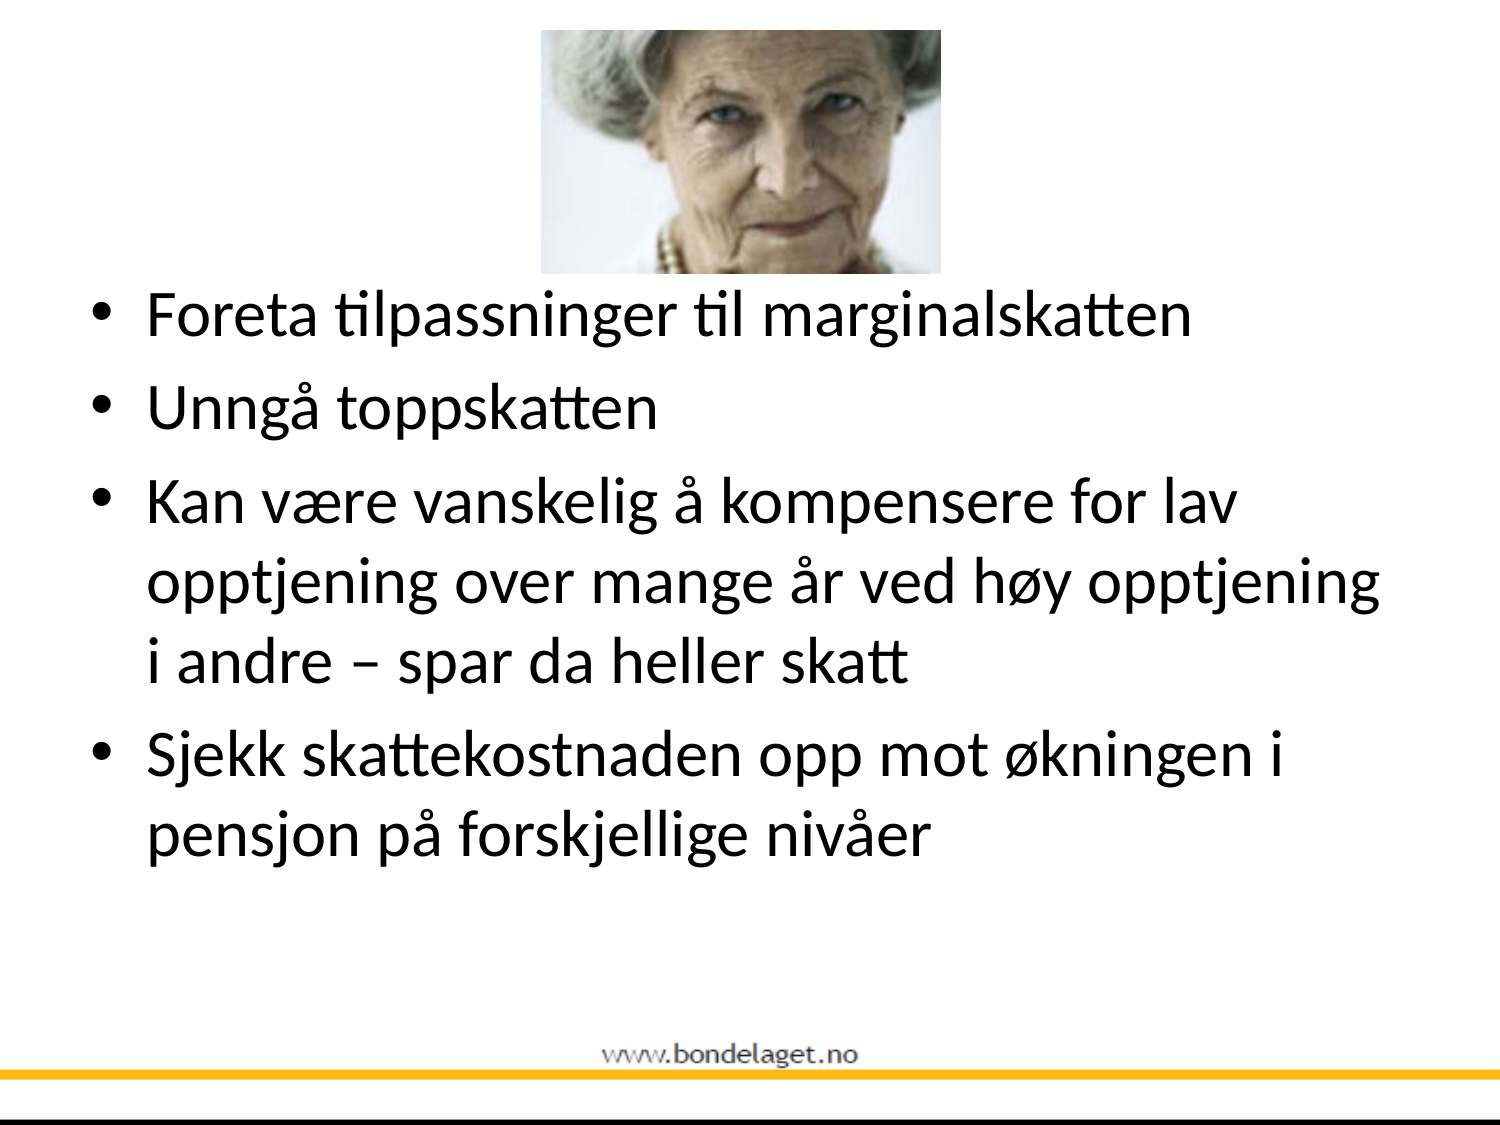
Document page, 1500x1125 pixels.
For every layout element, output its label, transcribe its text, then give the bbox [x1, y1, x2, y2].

list Foreta tilpassninger til marginalskatten Unngå toppskatten Kan være vanskelig å kompensere for lav opptjening over mange år ved høy opptjening i andre – spar da heller skatt Sjekk skattekostnaden opp mot økningen i pensjon på forskjellige nivåer [74, 262, 1426, 1006]
picture [0, 1040, 1500, 1125]
picture [540, 30, 941, 274]
